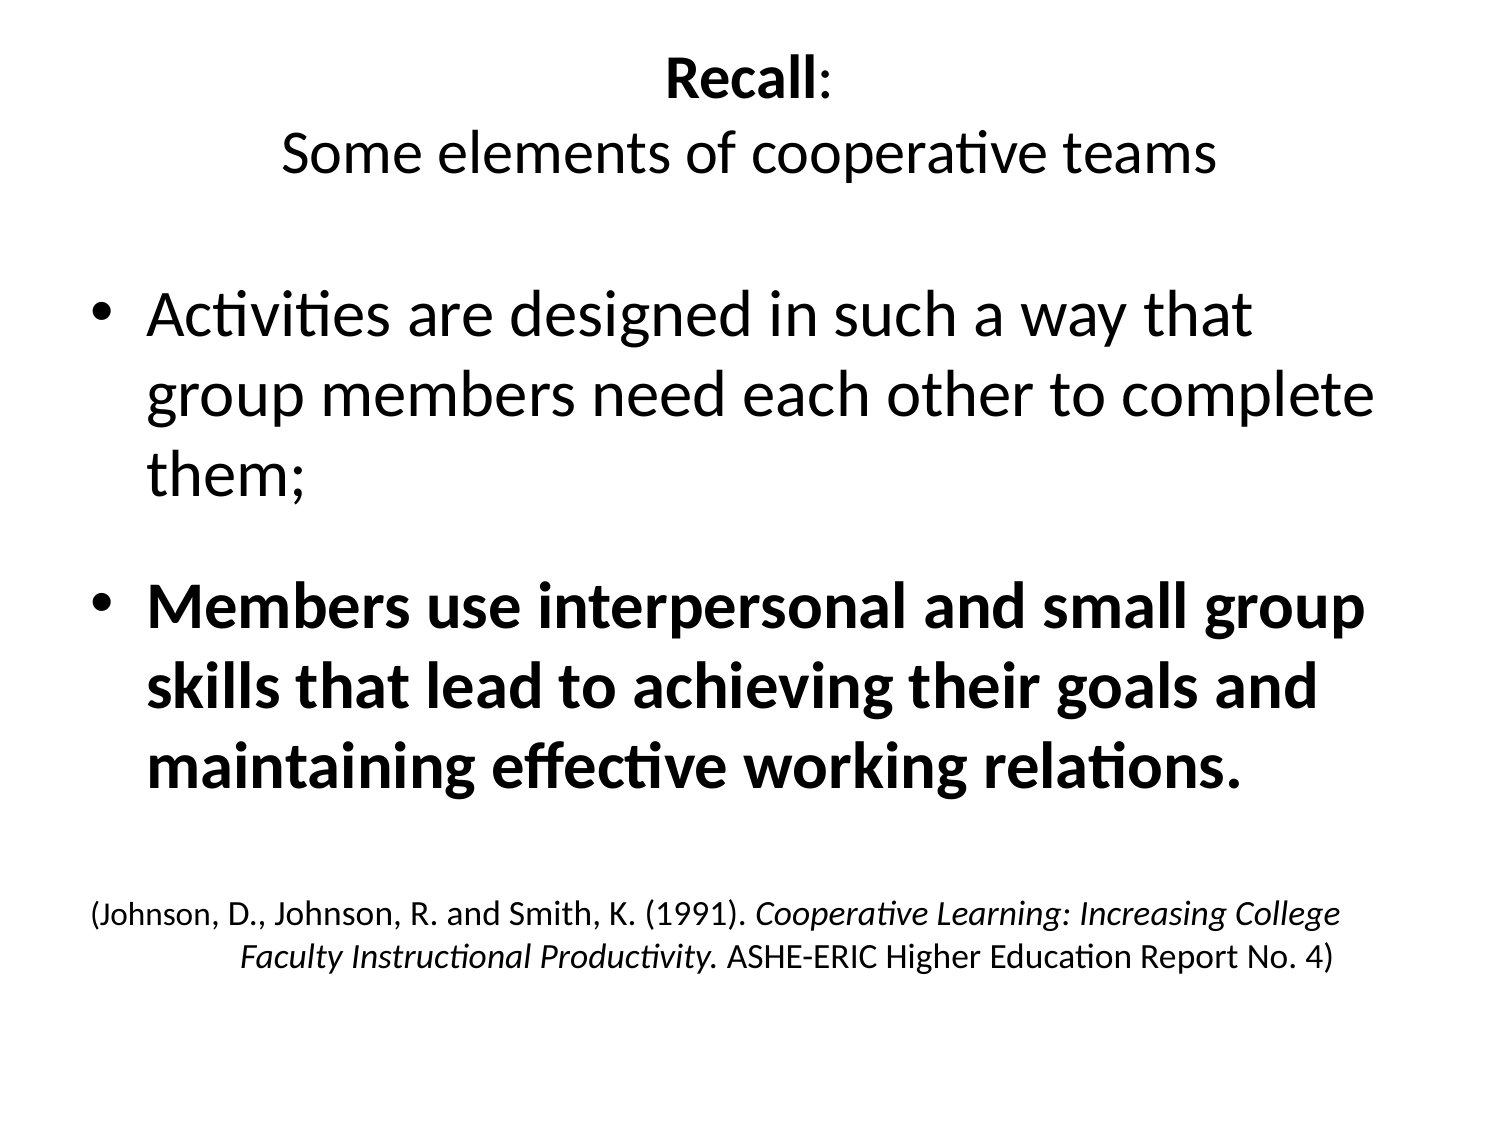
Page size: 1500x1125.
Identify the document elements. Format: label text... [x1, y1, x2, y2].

title Recall: Some elements of cooperative teams [75, 27, 1425, 195]
list Activities are designed in such a way that group members need each other to complete them; Members use interpersonal and small group skills that lead to achieving their goals and maintaining effective working relations. (Johnson, D., Johnson, R. and Smith, K. (1991). Cooperative Learning: Increasing College Faculty Instructional Productivity. ASHE-ERIC Higher Education Report No. 4) [75, 262, 1425, 1053]
